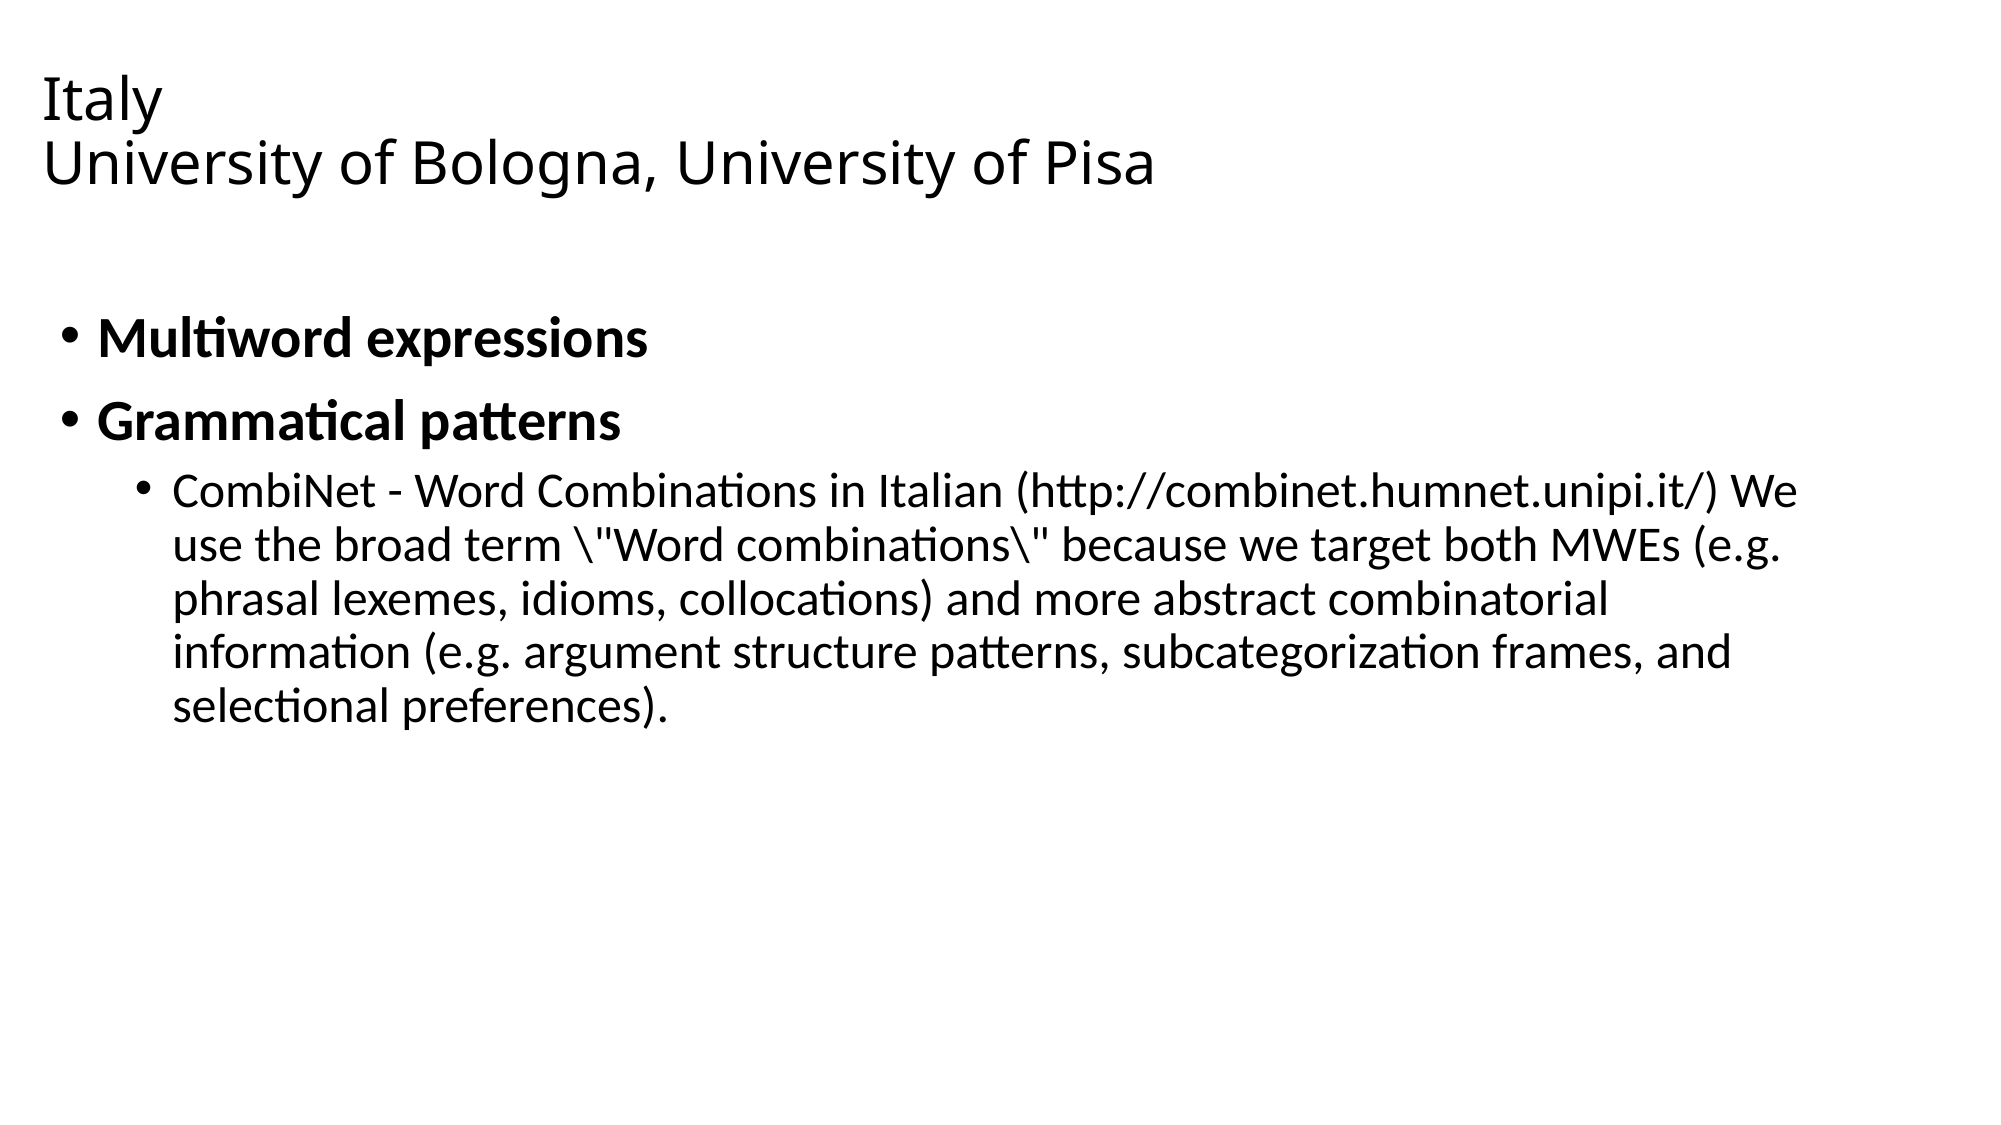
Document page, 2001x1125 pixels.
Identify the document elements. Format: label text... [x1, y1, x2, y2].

title Italy University of Bologna, University of Pisa [27, 59, 1863, 278]
list Multiword expressions Grammatical patterns CombiNet - Word Combinations in Italian (http://combinet.humnet.unipi.it/) We use the broad term \"Word combinations\" because we target both MWEs (e.g. phrasal lexemes, idioms, collocations) and more abstract combinatorial information (e.g. argument structure patterns, subcategorization frames, and selectional preferences). [44, 299, 1863, 1014]
